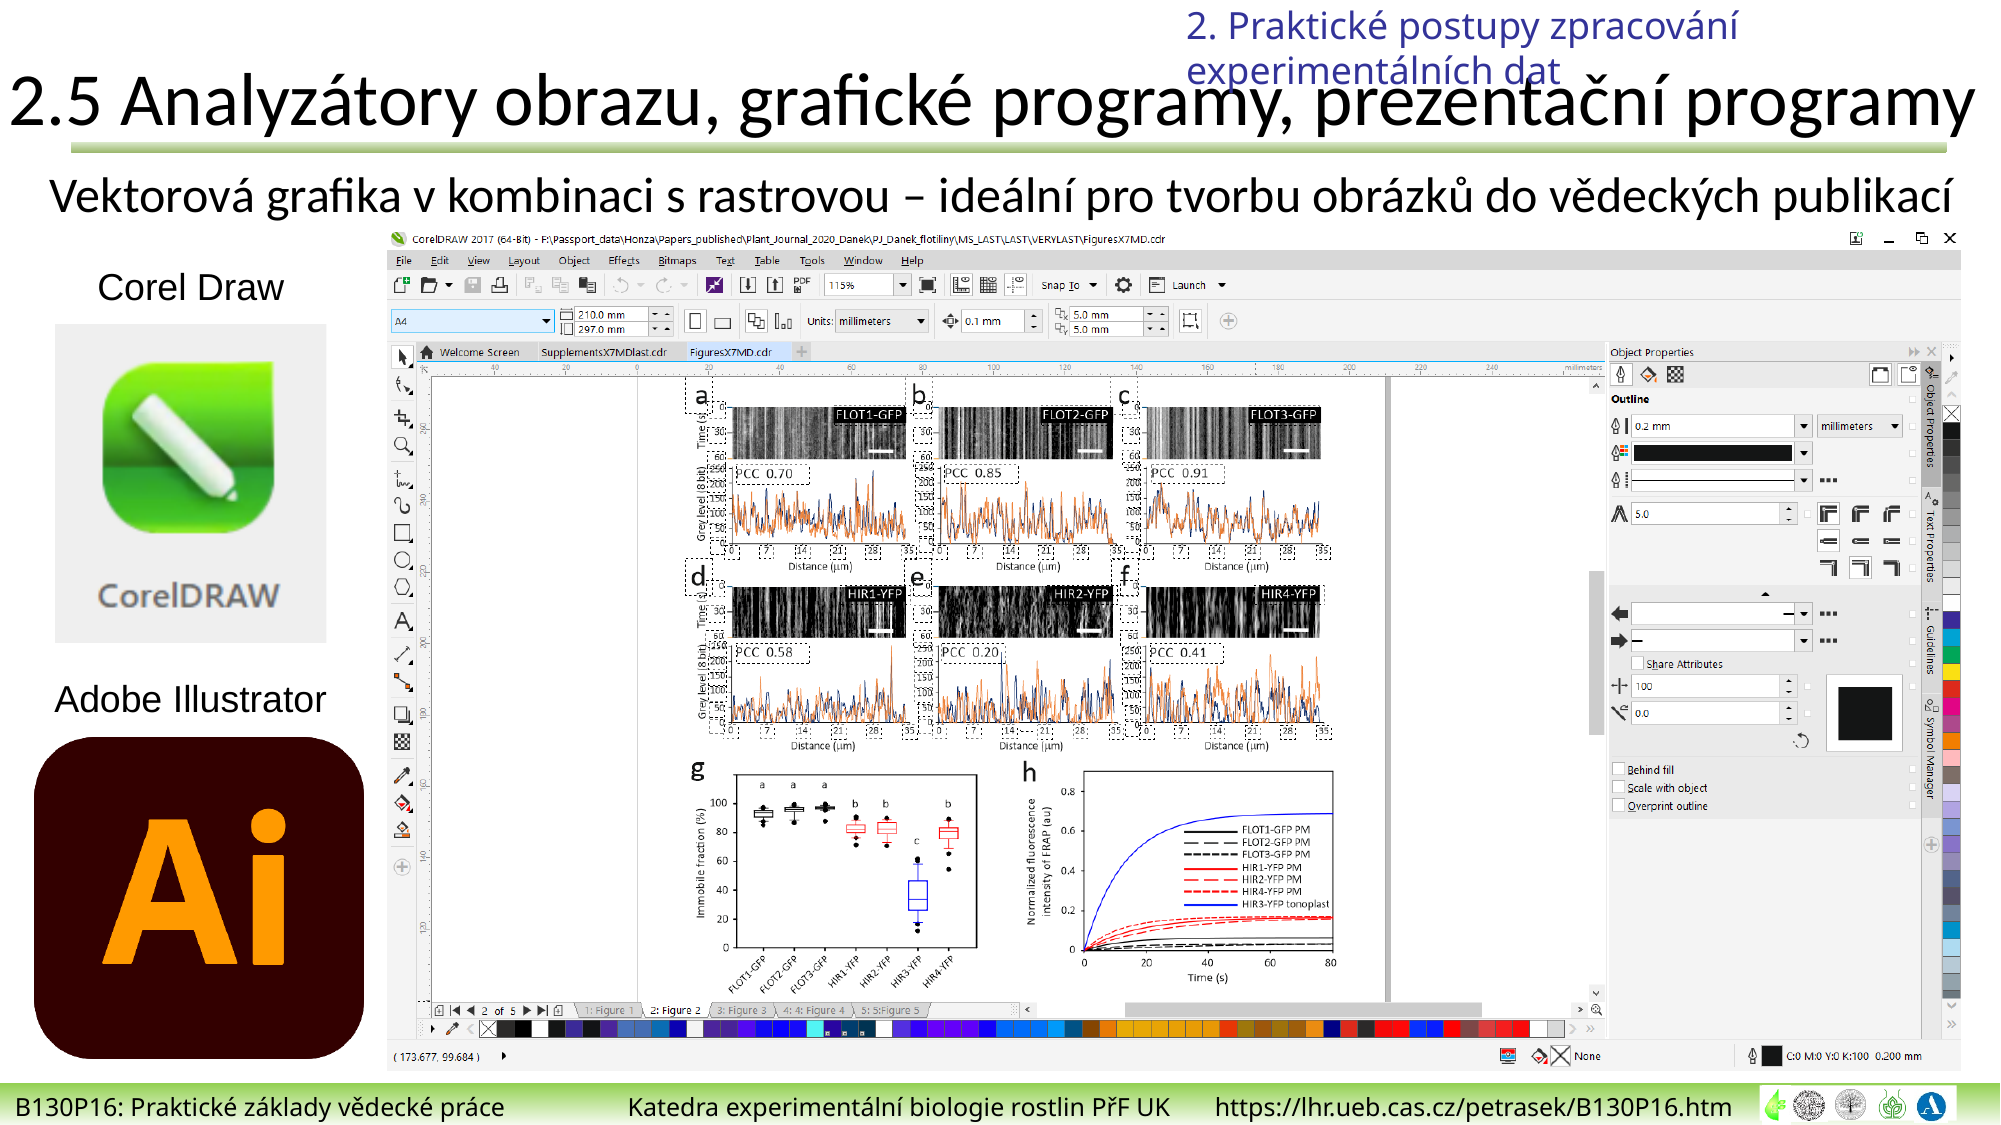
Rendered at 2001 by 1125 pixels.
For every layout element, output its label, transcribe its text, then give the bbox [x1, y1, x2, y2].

text_box Vektorová grafika v kombinaci s rastrovou – ideální pro tvorbu obrázků do vědeckých publikací [34, 154, 2000, 230]
picture [34, 737, 365, 1059]
text_box 2. Praktické postupy zpracování experimentálních dat [1171, 0, 2000, 100]
text_box [69, 139, 1950, 154]
text_box Adobe Illustrator [25, 667, 356, 728]
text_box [0, 1083, 2000, 1125]
text_box 2.5 Analyzátory obrazu, grafické programy, prezentační programy [0, 42, 2000, 148]
picture [54, 324, 327, 643]
text_box Corel Draw [25, 255, 356, 315]
picture [387, 231, 1961, 1071]
